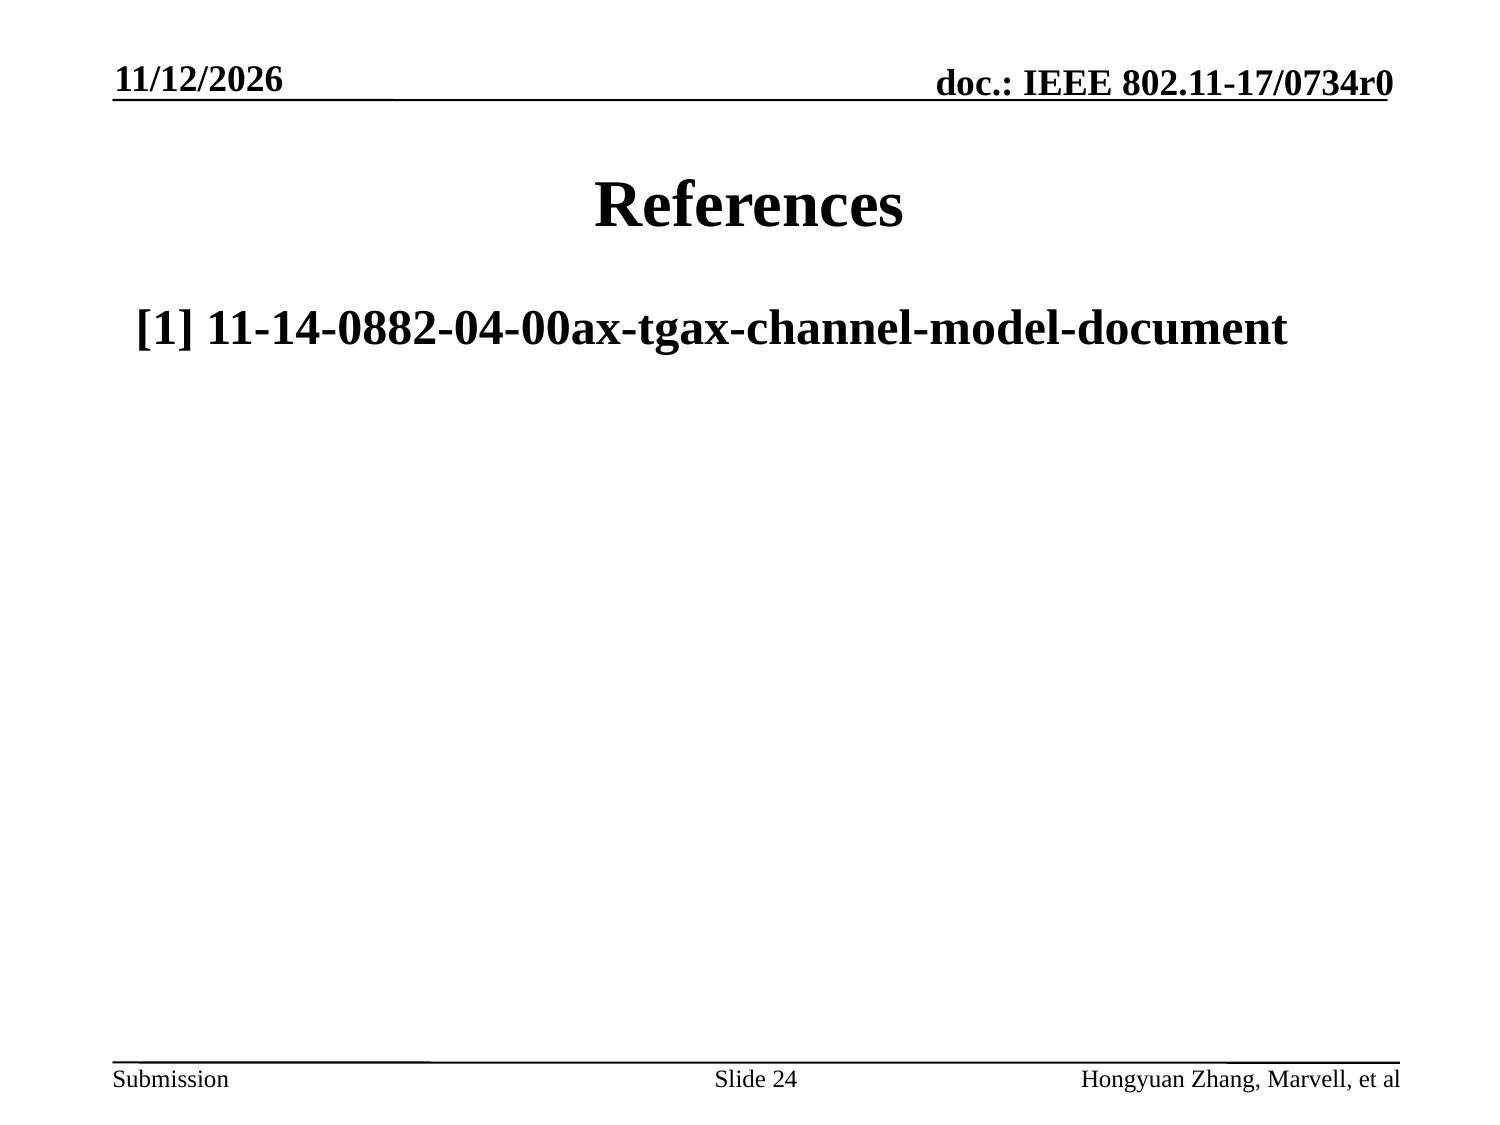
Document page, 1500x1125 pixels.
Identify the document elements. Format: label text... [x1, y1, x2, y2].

slide_number Slide 24 [712, 1061, 800, 1123]
title References [112, 112, 1388, 288]
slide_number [114, 54, 423, 100]
footer Hongyuan Zhang, Marvell, et al [878, 1061, 1402, 1093]
list [1] 11-14-0882-04-00ax-tgax-channel-model-document [120, 286, 1396, 963]
